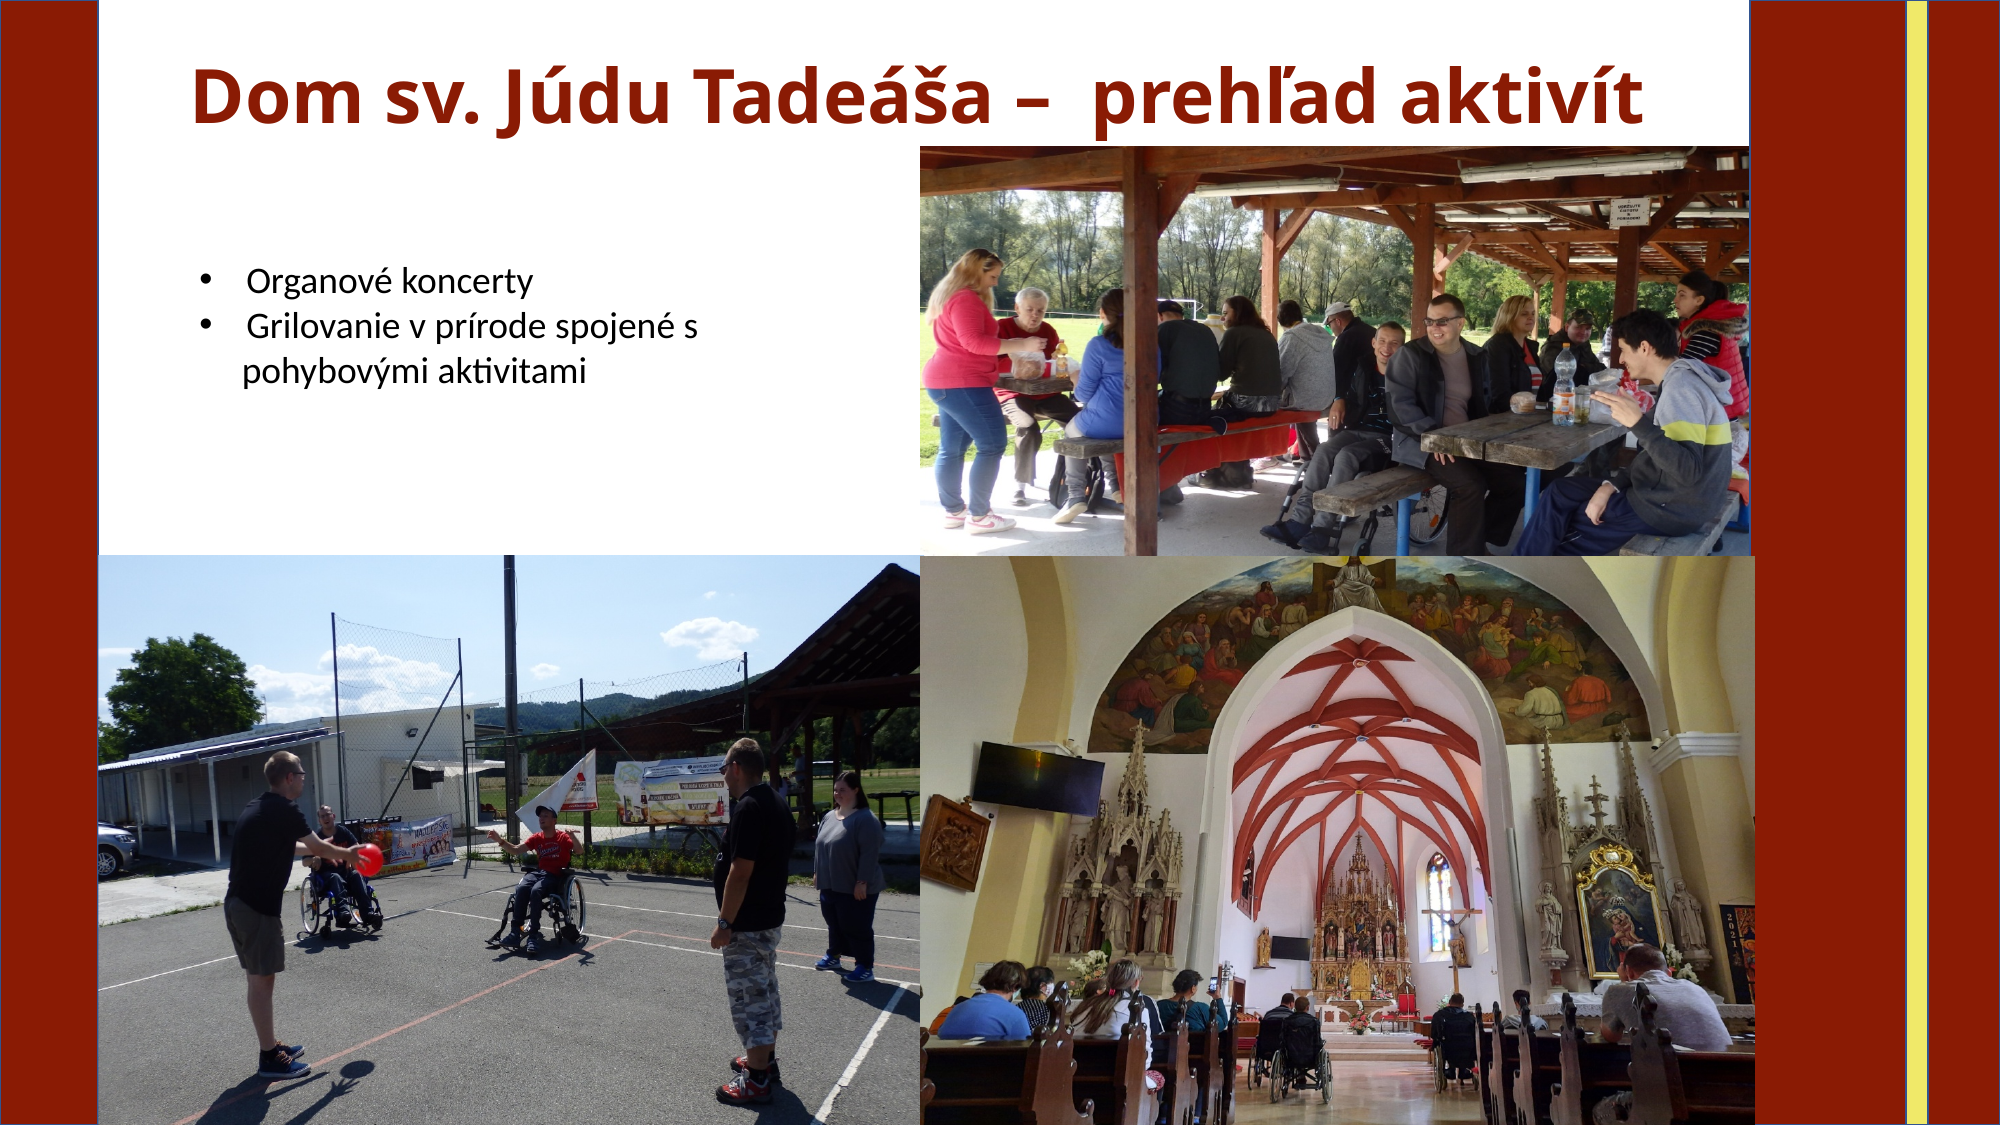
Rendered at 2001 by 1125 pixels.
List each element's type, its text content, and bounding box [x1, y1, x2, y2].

title Dom sv. Júdu Tadeáša – prehľad aktivít [174, 1, 1749, 198]
text_box [1749, 0, 1905, 1125]
picture [98, 146, 1755, 1125]
text_box [1905, 0, 1929, 1125]
text_box [1929, 0, 2000, 1125]
text_box [0, 0, 99, 1125]
text_box Organové koncerty Grilovanie v prírode spojené s pohybovými aktivitami [109, 158, 893, 444]
